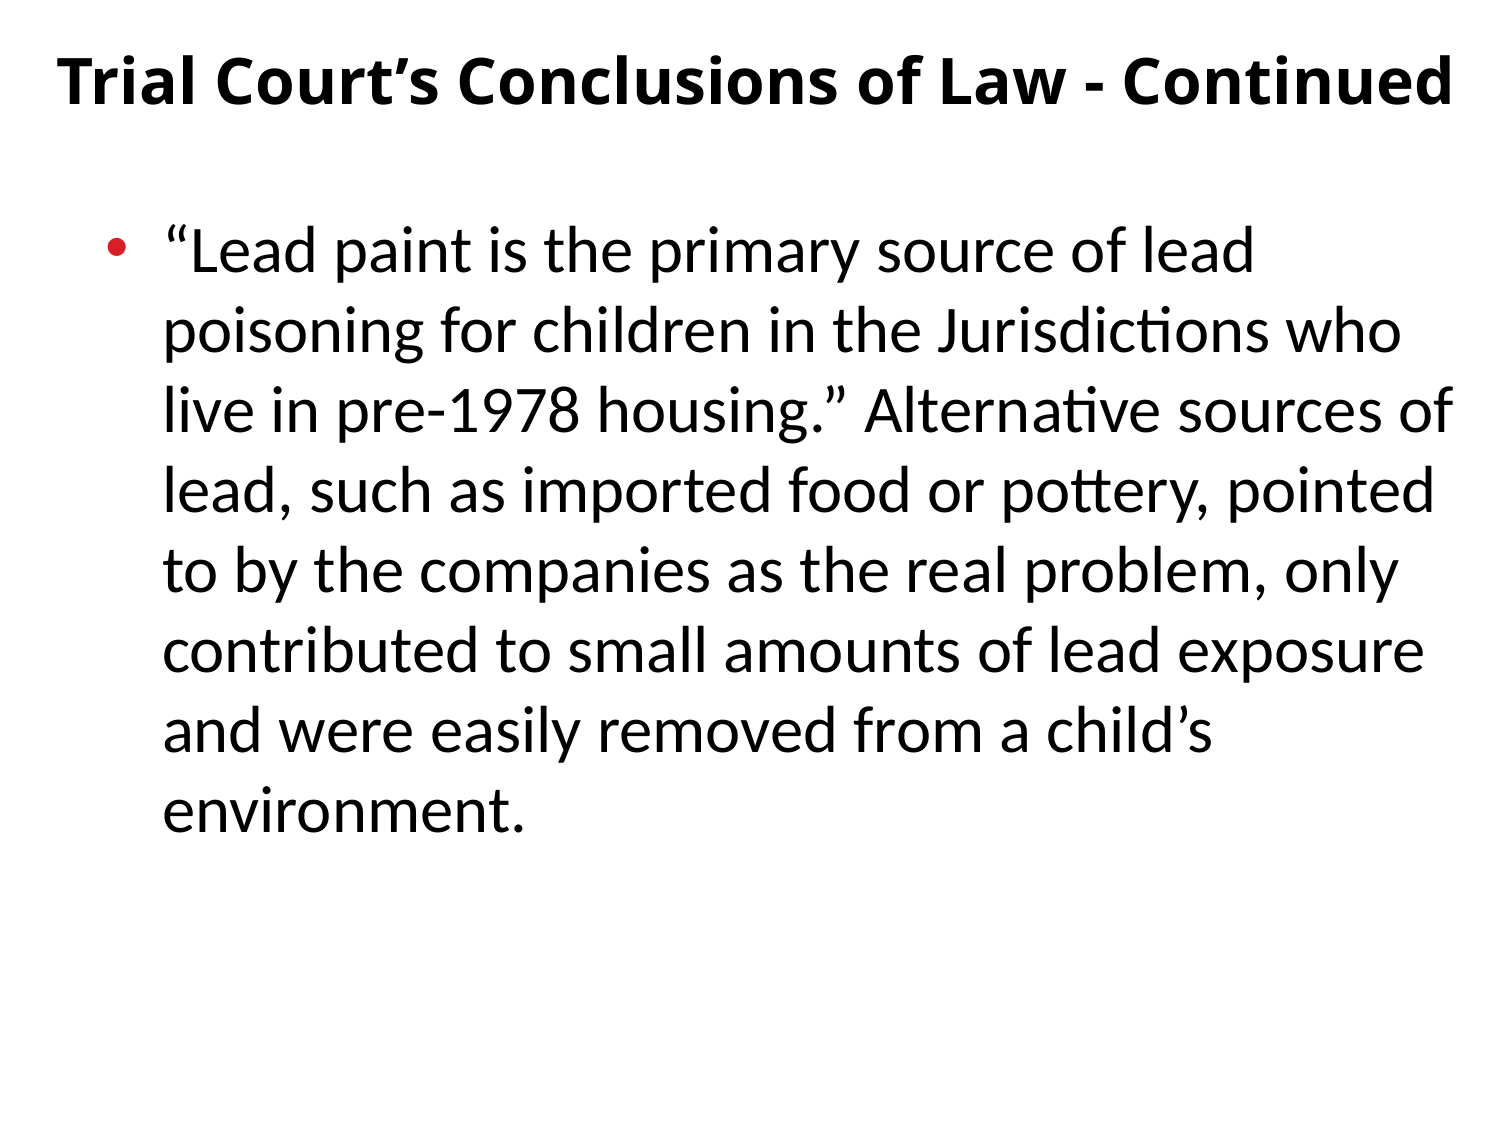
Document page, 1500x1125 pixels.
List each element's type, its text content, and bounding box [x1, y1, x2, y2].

title Trial Court’s Conclusions of Law - Continued [55, 0, 1500, 158]
list “Lead paint is the primary source of lead poisoning for children in the Jurisdictions who live in pre-1978 housing.” Alternative sources of lead, such as imported food or pottery, pointed to by the companies as the real problem, only contributed to small amounts of lead exposure and were easily removed from a child’s environment. [90, 198, 1479, 1048]
